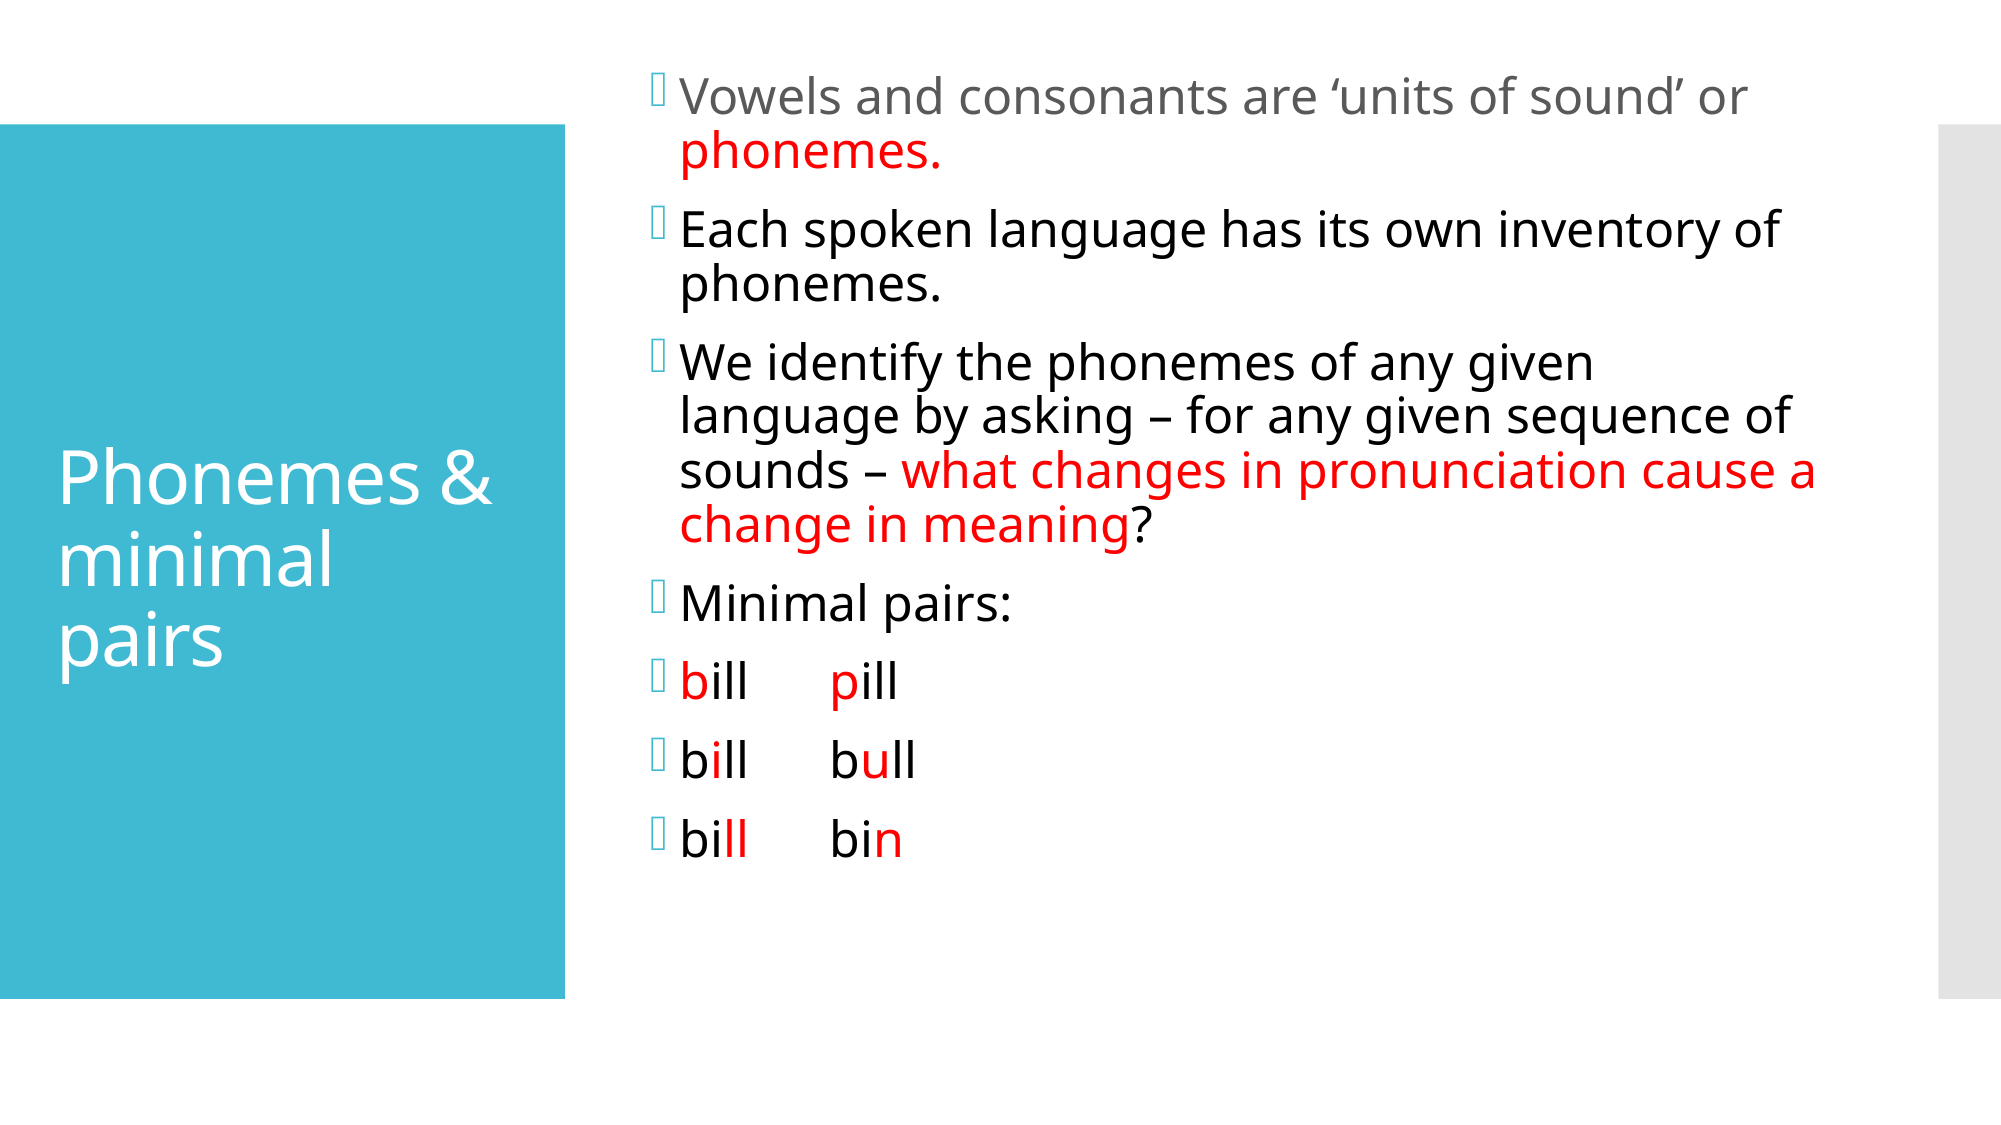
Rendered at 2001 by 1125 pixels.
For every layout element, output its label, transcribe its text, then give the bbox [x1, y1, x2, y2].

list Vowels and consonants are ‘units of sound’ or phonemes. Each spoken language has its own inventory of phonemes. We identify the phonemes of any given language by asking – for any given sequence of sounds – what changes in pronunciation cause a change in meaning? Minimal pairs: bill pill bill bull bill bin [634, 97, 1835, 982]
title Phonemes & minimal pairs [41, 184, 525, 940]
